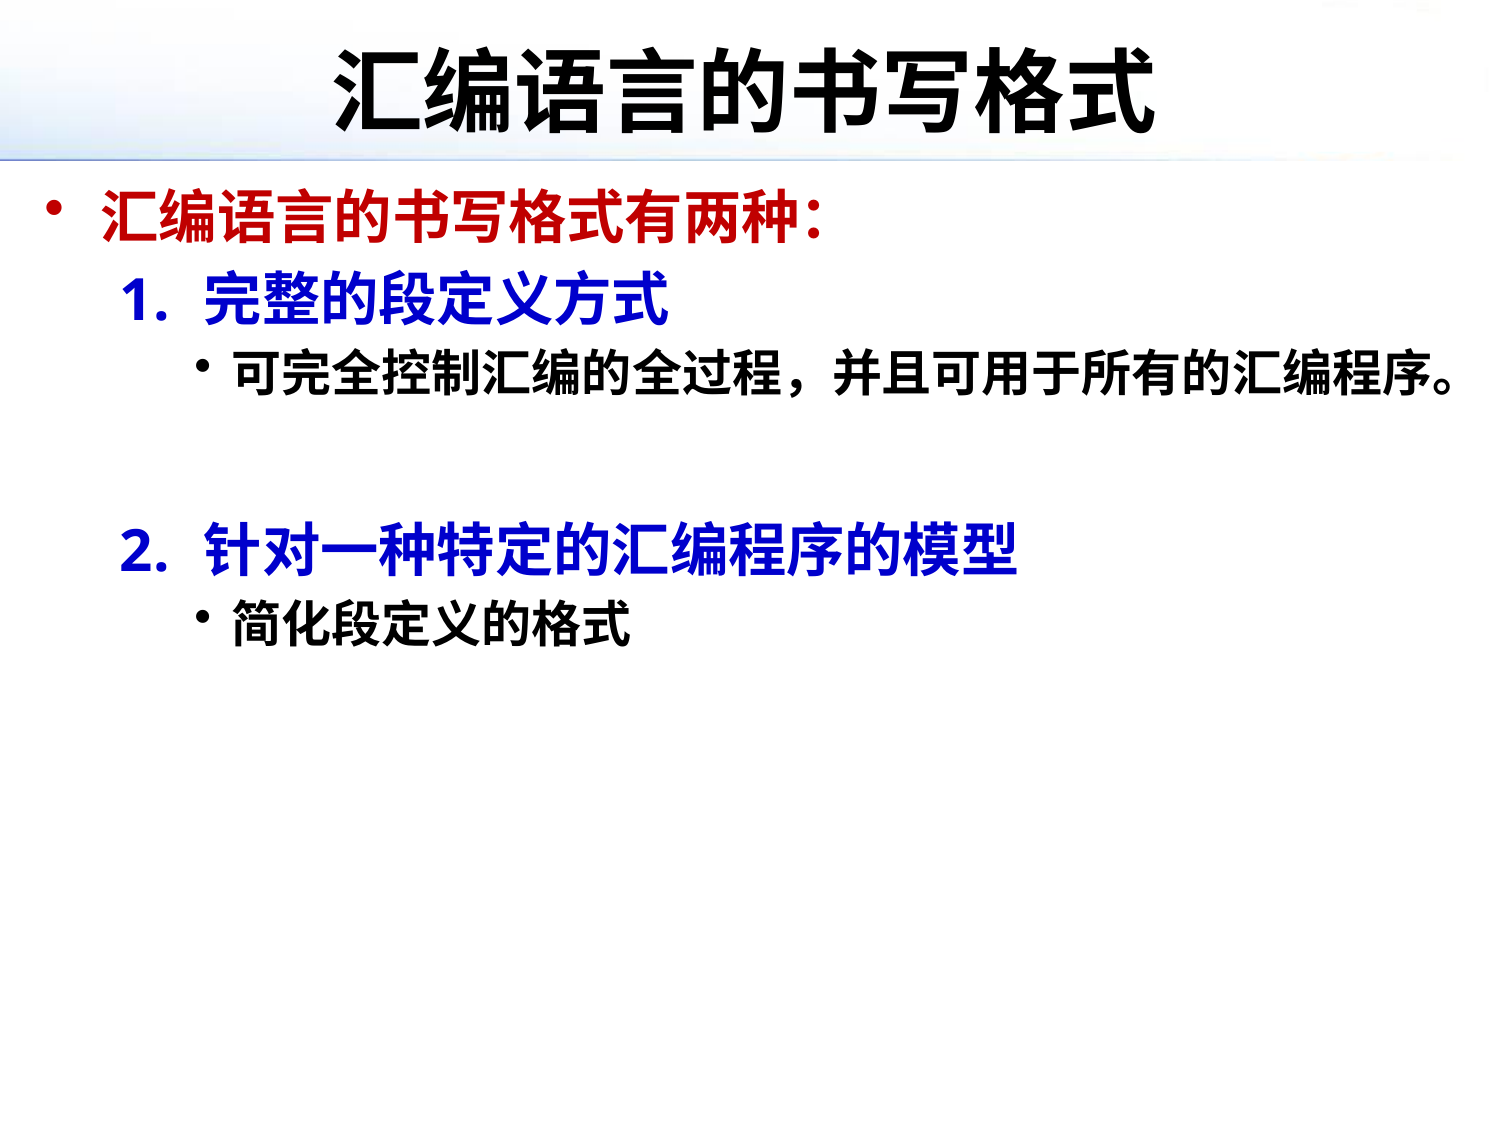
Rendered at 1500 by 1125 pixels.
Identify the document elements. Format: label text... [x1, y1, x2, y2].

title 汇编语言的书写格式 [29, 31, 1459, 147]
picture [0, 0, 1500, 161]
list 汇编语言的书写格式有两种： 完整的段定义方式 可完全控制汇编的全过程，并且可用于所有的汇编程序。 针对一种特定的汇编程序的模型 简化段定义的格式 [29, 172, 1471, 1071]
